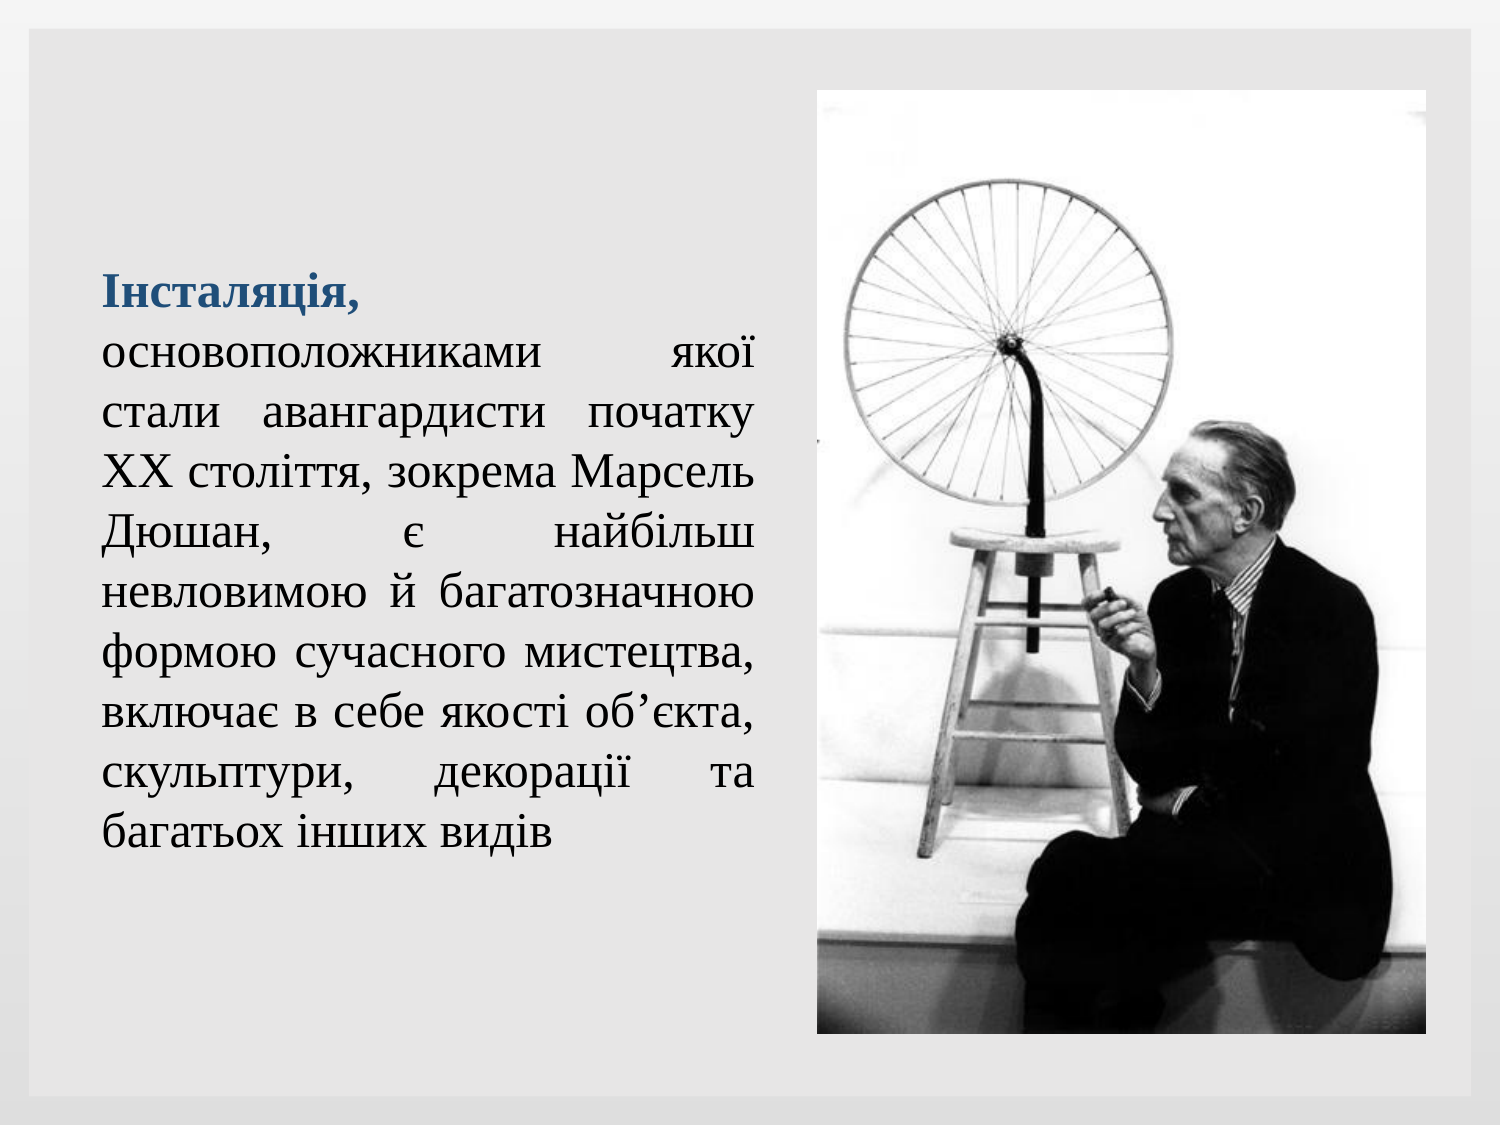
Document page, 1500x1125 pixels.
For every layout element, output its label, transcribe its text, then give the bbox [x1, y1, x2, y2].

picture [817, 90, 1426, 1035]
text_box Інсталяція, основоположниками якої стали авангардисти початку ХХ століття, зокрема Марсель Дюшан, є найбільш невловимою й багатозначною формою сучасного мистецтва, включає в себе якості об’єкта, скульптури, декорації та багатьох інших видів [86, 250, 770, 865]
